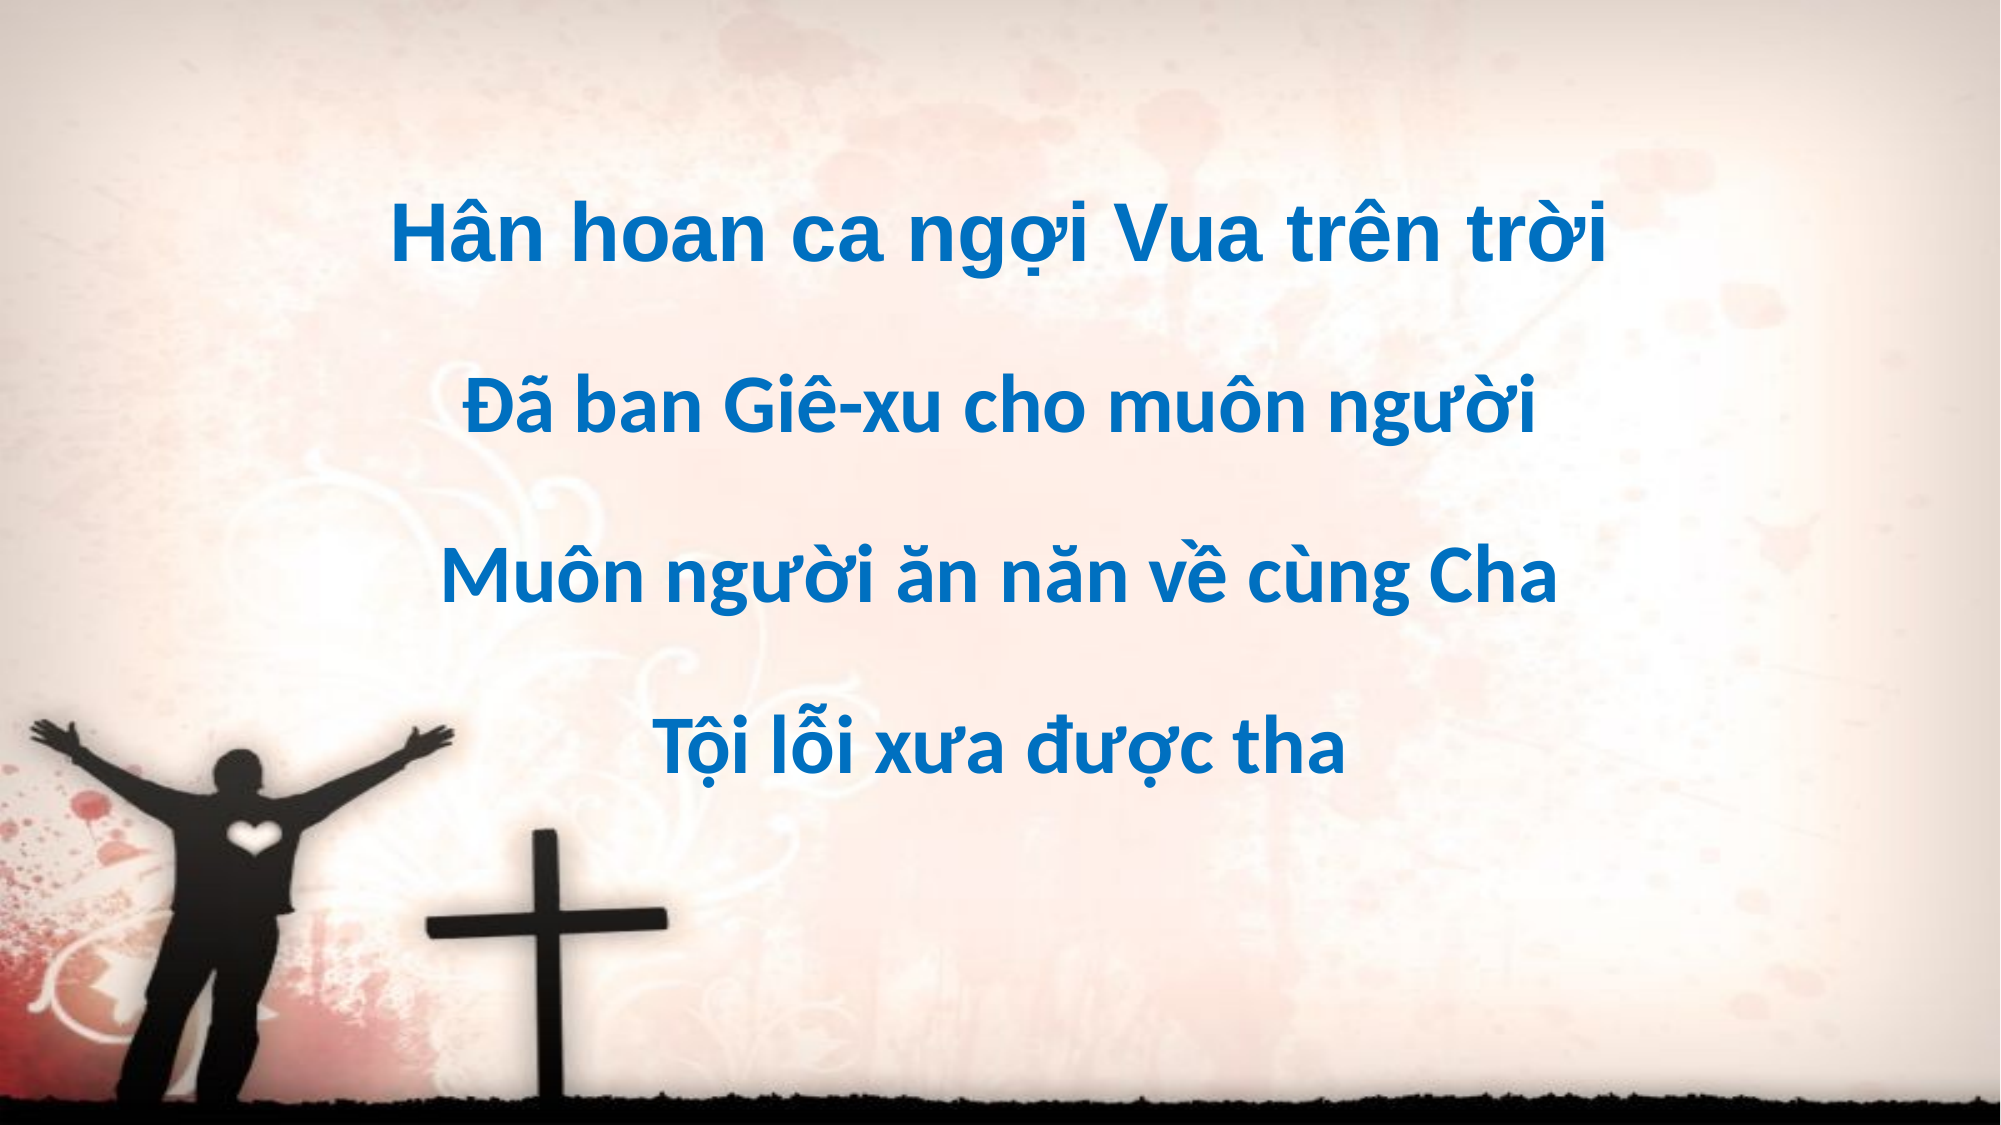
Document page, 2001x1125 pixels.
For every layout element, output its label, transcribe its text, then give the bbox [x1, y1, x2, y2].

list Hân hoan ca ngợi Vua trên trời Đã ban Giê-xu cho muôn người Muôn người ăn năn về cùng Cha Tội lỗi xưa được tha [0, 0, 2000, 1125]
